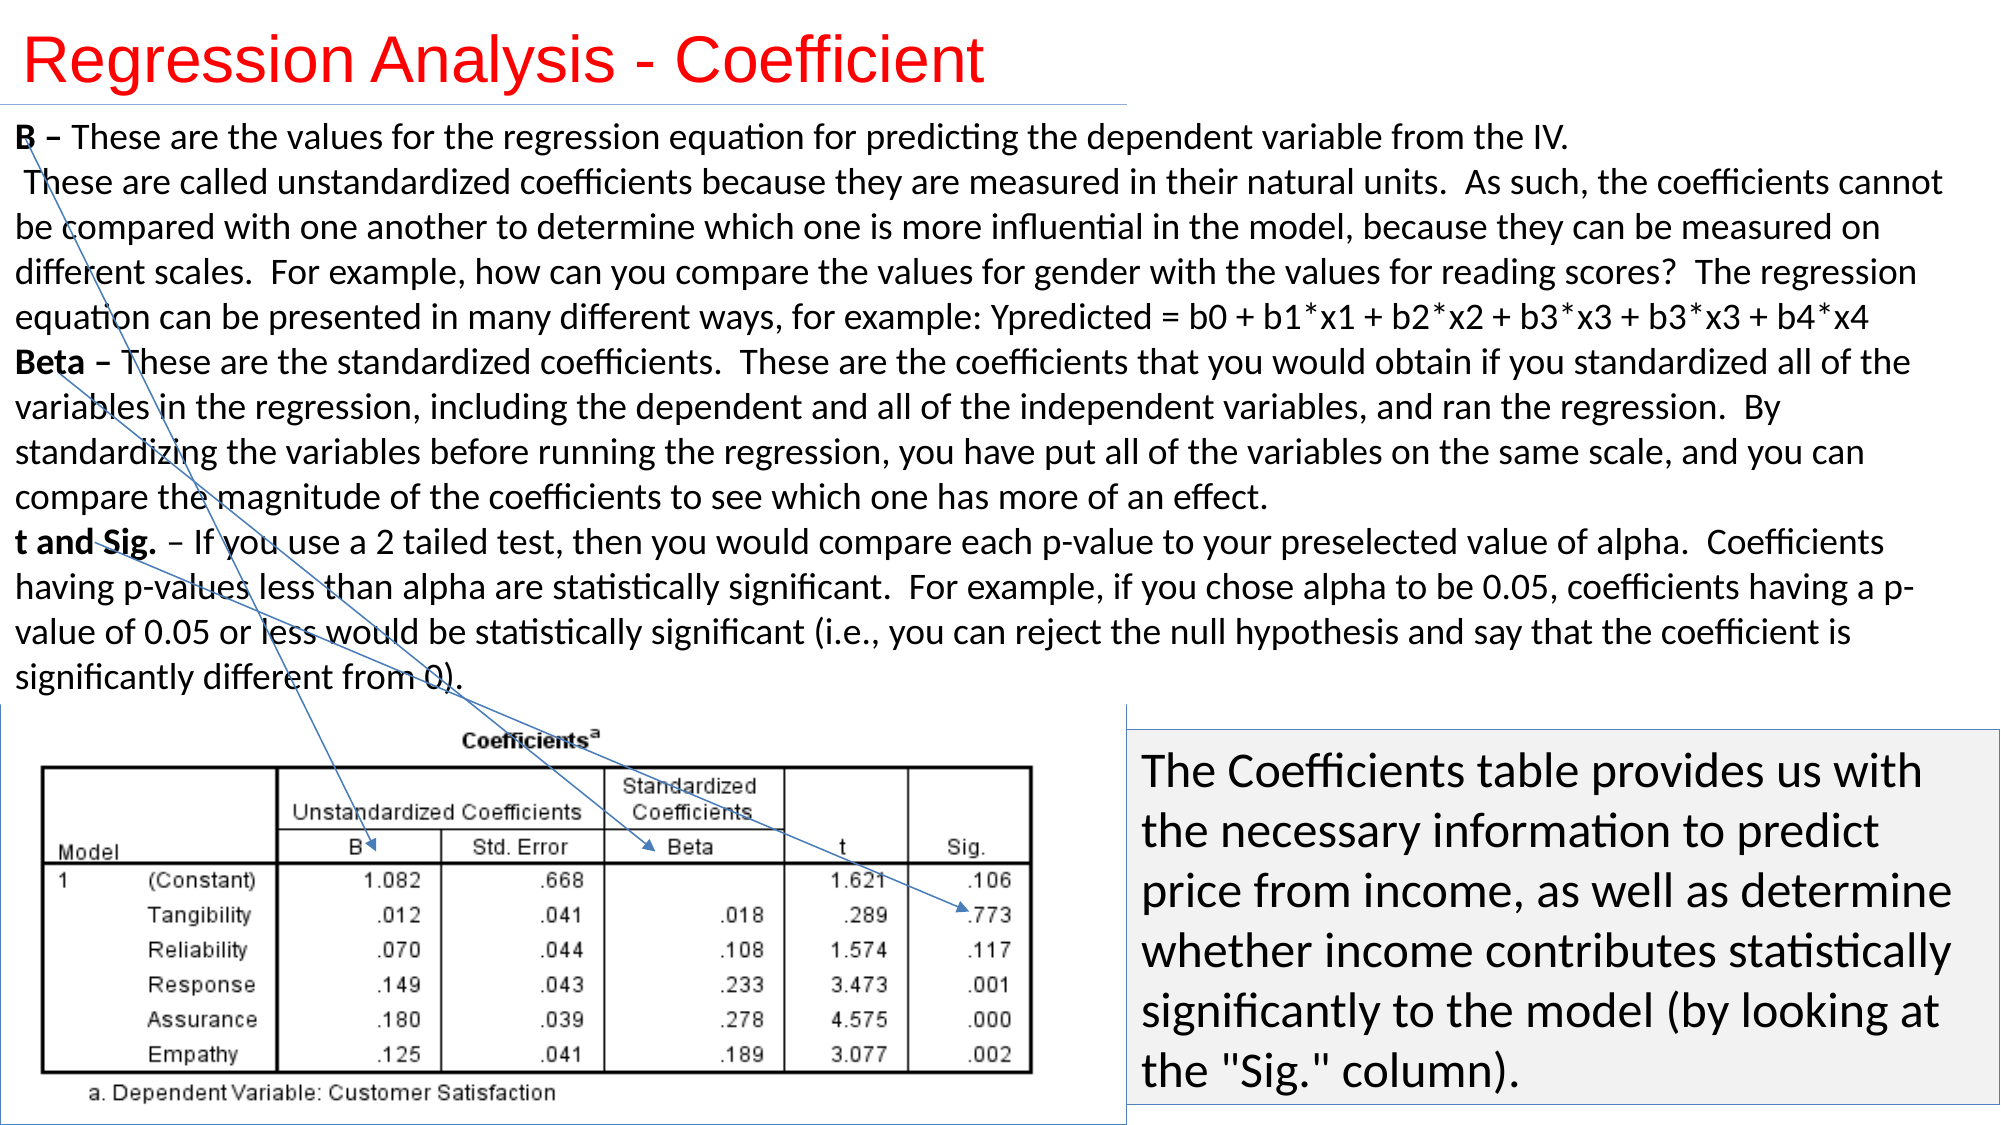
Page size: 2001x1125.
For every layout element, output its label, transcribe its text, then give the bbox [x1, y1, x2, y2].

picture [0, 104, 1127, 1125]
text_box The Coefficients table provides us with the necessary information to predict price from income, as well as determine whether income contributes statistically significantly to the model (by looking at the "Sig." column). [1131, 729, 2000, 1105]
title Regression Analysis - Coefficient [0, 0, 1027, 103]
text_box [94, 541, 970, 912]
text_box B – These are the values for the regression equation for predicting the dependent variable from the IV. These are called unstandardized coefficients because they are measured in their natural units. As such, the coefficients cannot be compared with one another to determine which one is more influential in the model, because they can be measured on different scales. For example, how can you compare the values for gender with the values for reading scores? The regression equation can be presented in many different ways, for example: Ypredicted = b0 + b1*x1 + b2*x2 + b3*x3 + b3*x3 + b4*x4 Beta – These are the standardized coefficients. These are the coefficients that you would obtain if you standardized all of the variables in the regression, including the dependent and all of the independent variables, and ran the regression. By standardizing the variables before running the regression, you have put all of the variables on the same scale, and you can compare the magnitude of the coefficients to see which one has more of an effect. t and Sig. – If you use a 2 tailed test, then you would compare each p-value to your preselected value of alpha. Coefficients having p-values less than alpha are statistically significant. For example, if you chose alpha to be 0.05, coefficients having a p-value of 0.05 or less would be statistically significant (i.e., you can reject the null hypothesis and say that the coefficient is significantly different from 0). [1127, 104, 2000, 705]
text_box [59, 373, 656, 852]
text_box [25, 138, 377, 852]
